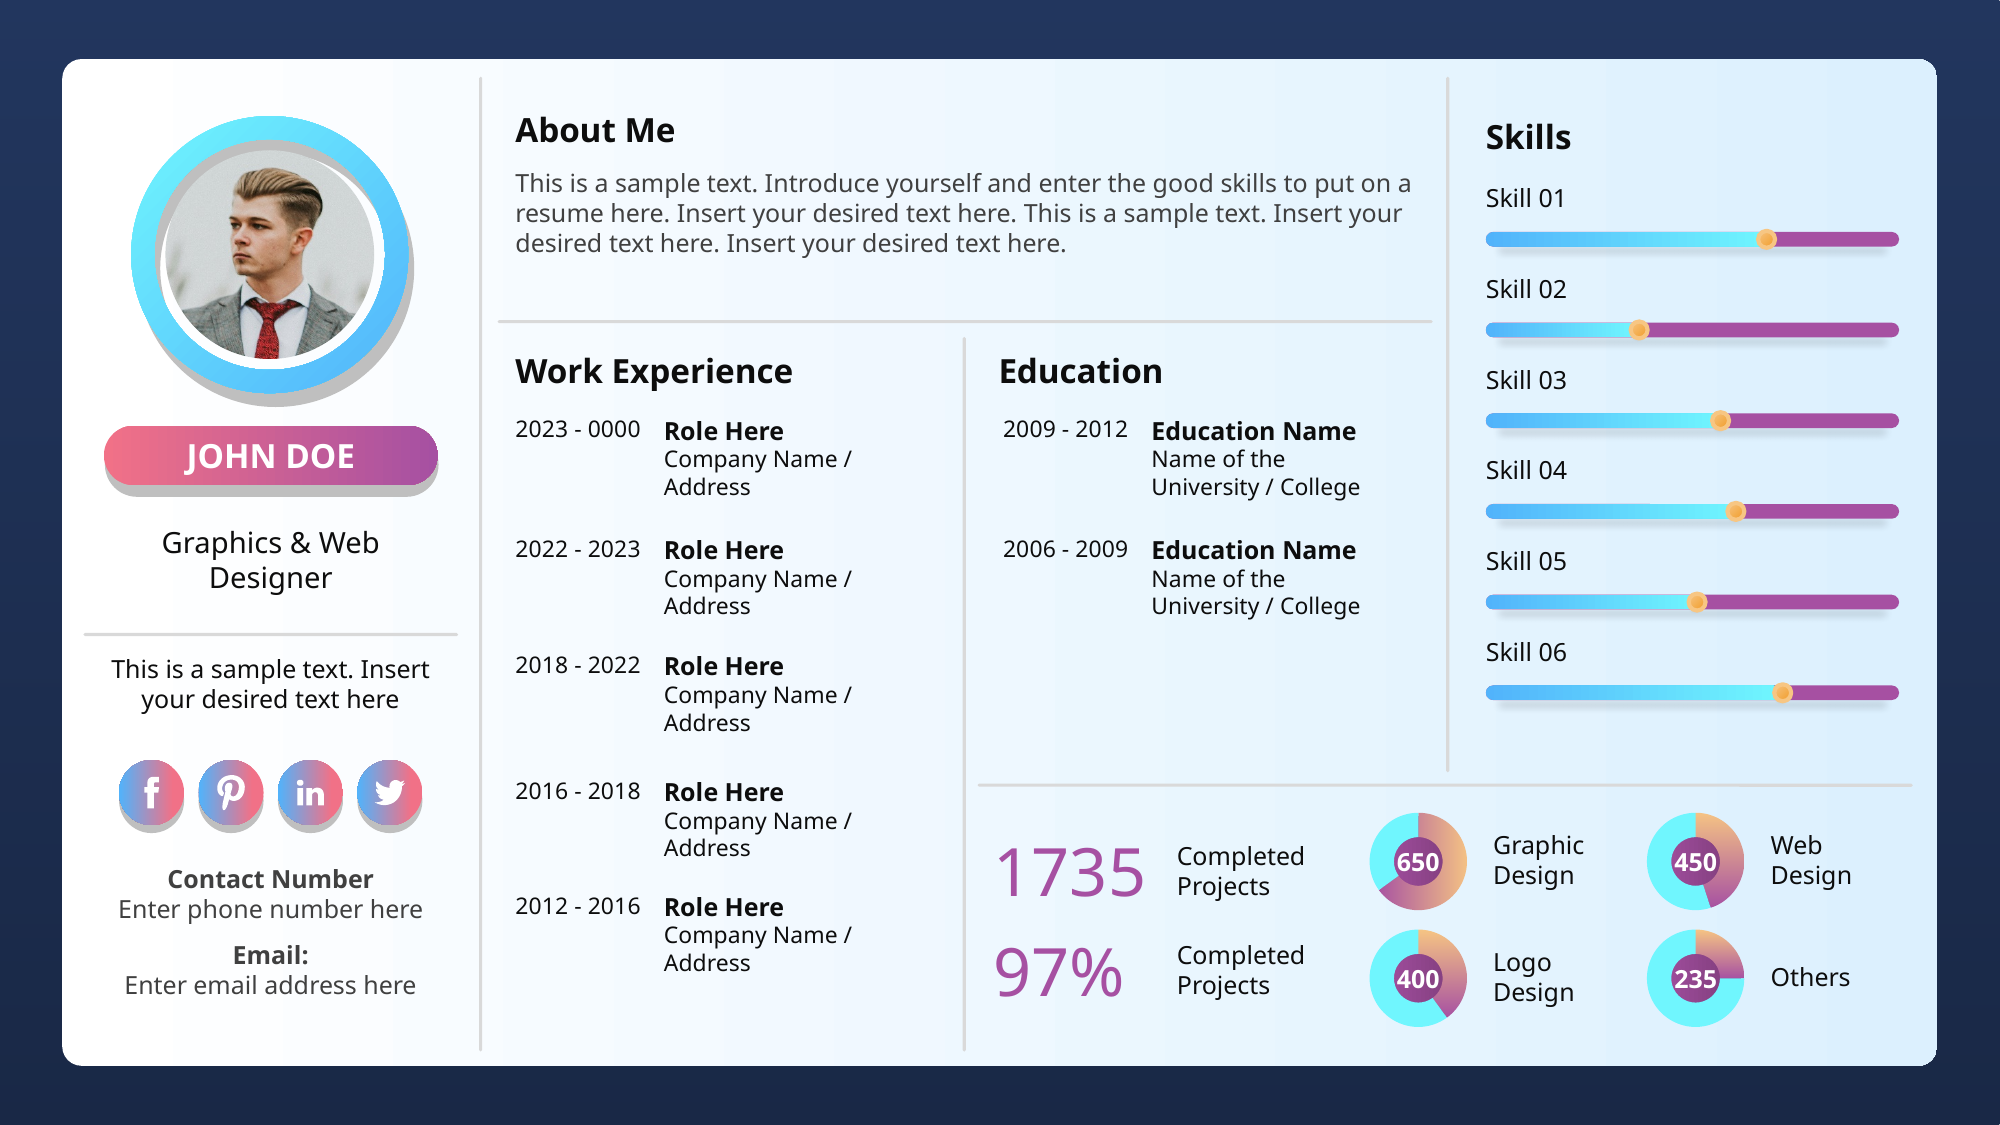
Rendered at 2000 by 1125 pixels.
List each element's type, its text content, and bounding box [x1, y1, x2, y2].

text_box [1483, 229, 1755, 249]
text_box [146, 213, 417, 410]
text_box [515, 650, 925, 736]
text_box This is a sample text. Introduce yourself and enter the good skills to put on a resume here. Insert your desired text here. This is a sample text. Insert your desired text here. Insert your desired text here. [515, 167, 1417, 283]
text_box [993, 834, 1333, 1006]
text_box [1711, 612, 1885, 616]
text_box [129, 113, 411, 396]
text_box [1731, 411, 1902, 431]
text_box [1723, 502, 1746, 528]
text_box [1793, 683, 1902, 707]
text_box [515, 890, 925, 977]
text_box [515, 414, 925, 501]
text_box Email: Enter email address here [100, 932, 442, 1007]
text_box [1483, 501, 1724, 521]
text_box Graphics & Web Designer [102, 524, 440, 600]
text_box [1705, 592, 1902, 612]
text_box [1649, 320, 1902, 340]
text_box [101, 423, 440, 488]
text_box Skill 01 [1485, 179, 1899, 217]
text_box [1770, 684, 1793, 709]
text_box Web Design [1770, 823, 1879, 895]
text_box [1002, 534, 1410, 620]
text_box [515, 776, 925, 862]
text_box Graphic Design [1493, 823, 1602, 895]
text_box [1626, 321, 1649, 346]
text_box Skills [1485, 110, 1899, 162]
text_box Education [998, 344, 1412, 396]
text_box [60, 56, 1940, 1068]
text_box [1483, 592, 1685, 616]
text_box Skill 06 [1485, 633, 1899, 670]
text_box This is a sample text. Insert your desired text here [102, 653, 440, 729]
text_box Work Experience [515, 344, 939, 396]
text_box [1754, 230, 1776, 256]
text_box Skill 05 [1485, 542, 1899, 579]
text_box [102, 458, 441, 499]
text_box [1775, 229, 1902, 249]
text_box About Me [515, 110, 816, 149]
text_box [1483, 411, 1707, 431]
text_box Education Name Name of the University / College [1151, 414, 1410, 500]
text_box Contact Number Enter phone number here [100, 855, 442, 931]
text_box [118, 759, 423, 826]
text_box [1708, 411, 1730, 437]
text_box JOHN DOE [122, 437, 419, 474]
text_box [1482, 320, 1625, 340]
text_box [1744, 501, 1902, 521]
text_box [1684, 593, 1707, 618]
chart [1354, 795, 1482, 1045]
text_box [157, 142, 375, 302]
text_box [515, 534, 925, 620]
text_box Skill 02 [1485, 270, 1899, 307]
text_box Skill 03 [1485, 360, 1899, 398]
chart [1632, 795, 1760, 1045]
text_box [165, 150, 375, 359]
text_box 2009 - 2012 [1003, 415, 1131, 443]
text_box Others [1770, 940, 1879, 1012]
text_box Logo Design [1493, 940, 1602, 1012]
text_box [1483, 683, 1769, 708]
text_box [1500, 703, 1765, 707]
text_box Skill 04 [1485, 451, 1899, 489]
